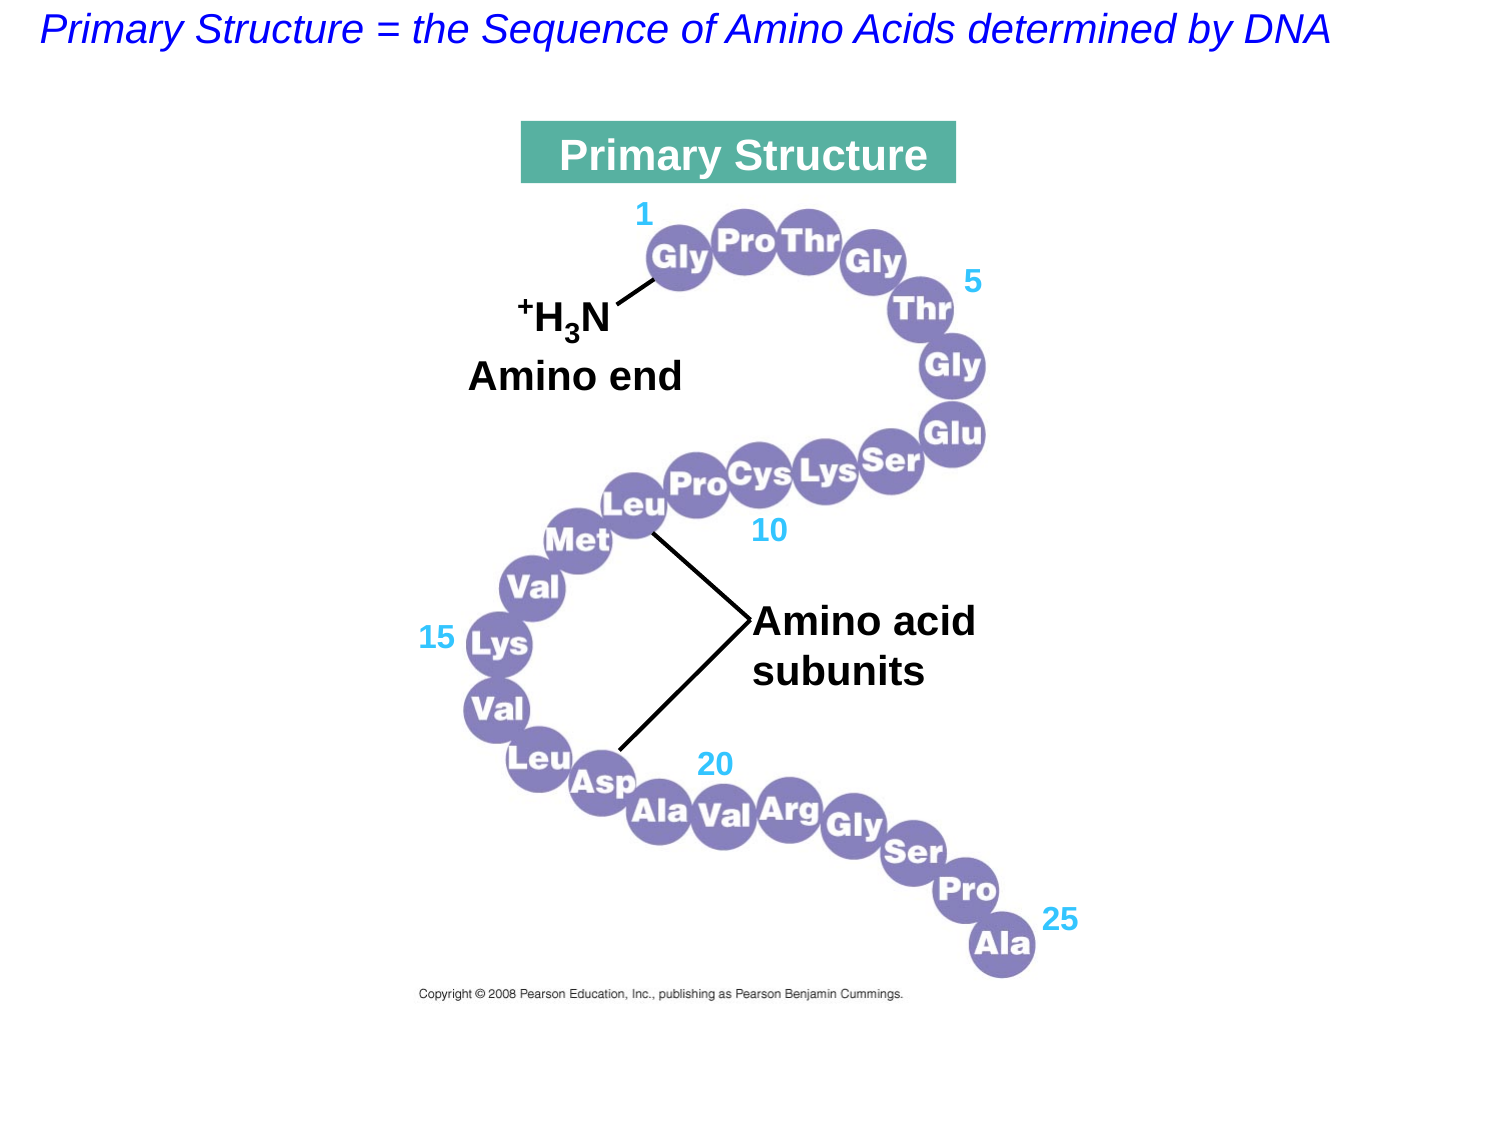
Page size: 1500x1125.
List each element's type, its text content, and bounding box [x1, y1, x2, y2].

text_box Primary Structure = the Sequence of Amino Acids determined by DNA [24, 0, 1500, 50]
picture [413, 115, 1087, 1010]
